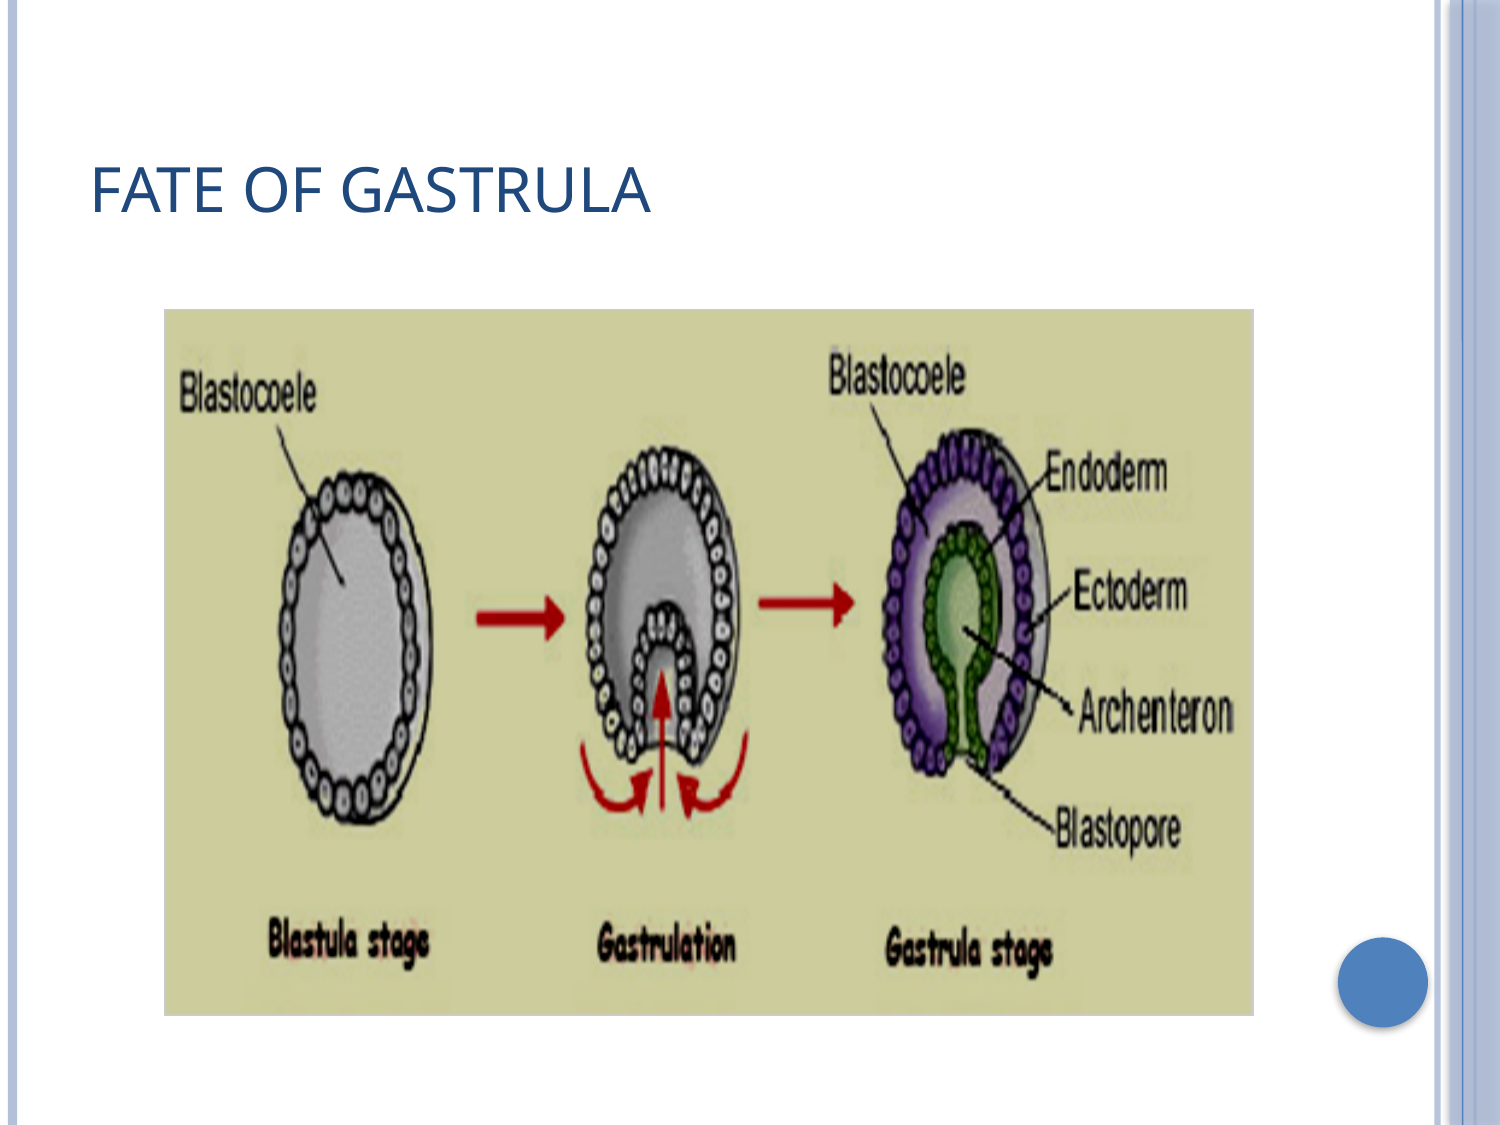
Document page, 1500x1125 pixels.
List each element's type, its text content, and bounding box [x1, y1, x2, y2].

title FATE OF GASTRULA [75, 45, 1300, 233]
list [163, 308, 1255, 1016]
